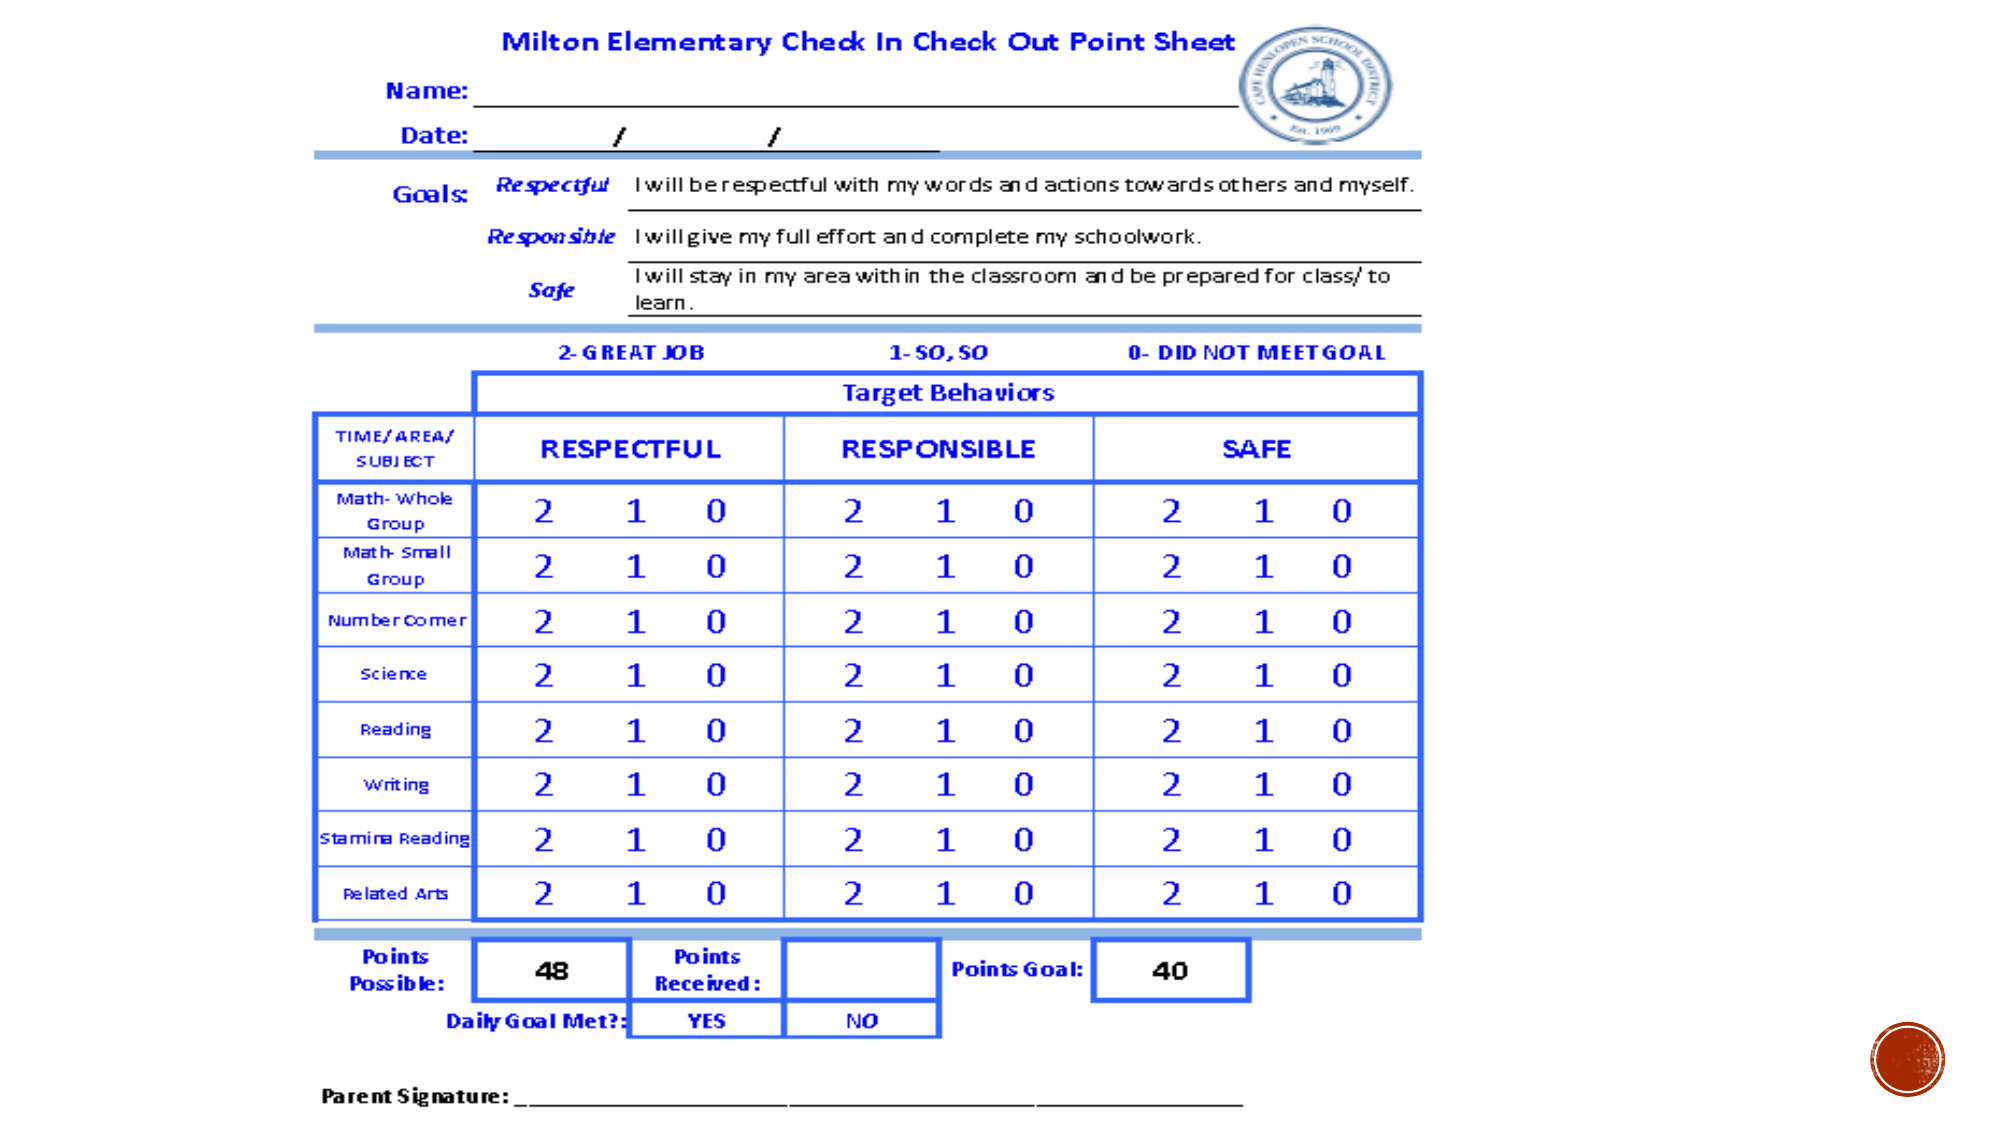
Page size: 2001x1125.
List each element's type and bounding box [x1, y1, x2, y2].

picture [276, 0, 1461, 1125]
